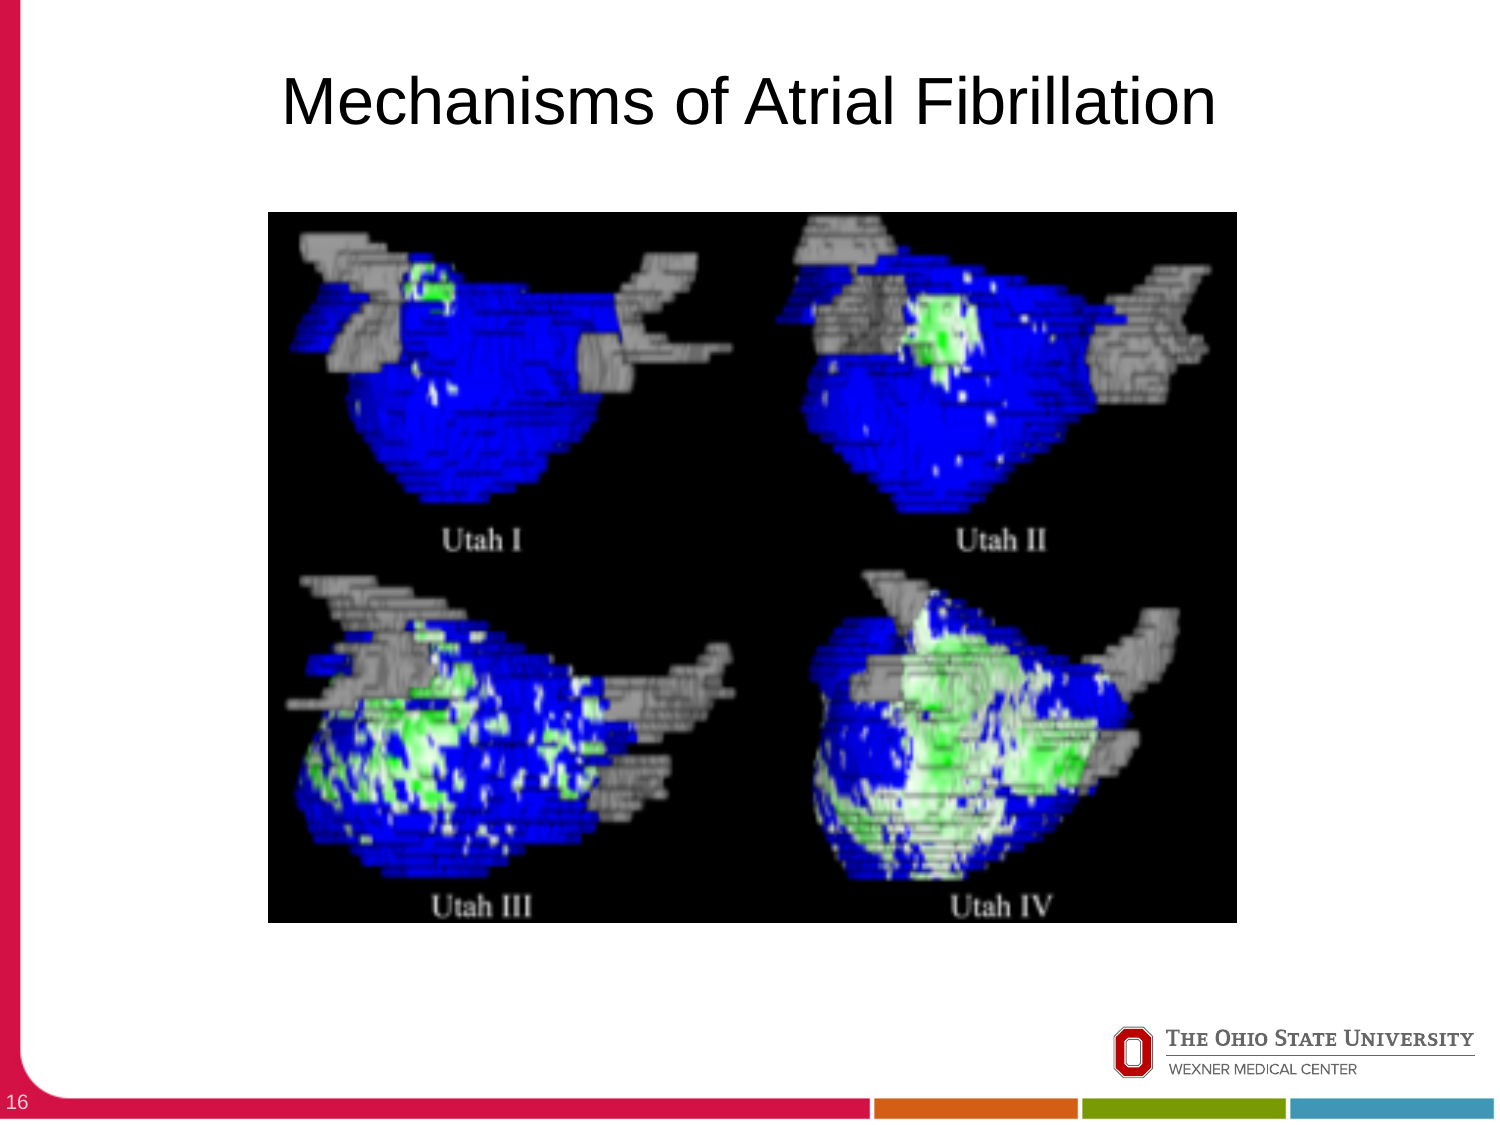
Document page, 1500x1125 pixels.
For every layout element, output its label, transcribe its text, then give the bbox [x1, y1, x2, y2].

slide_number 16 [5, 1075, 86, 1114]
title Mechanisms of Atrial Fibrillation [74, 39, 1426, 170]
picture [0, 0, 1500, 1125]
